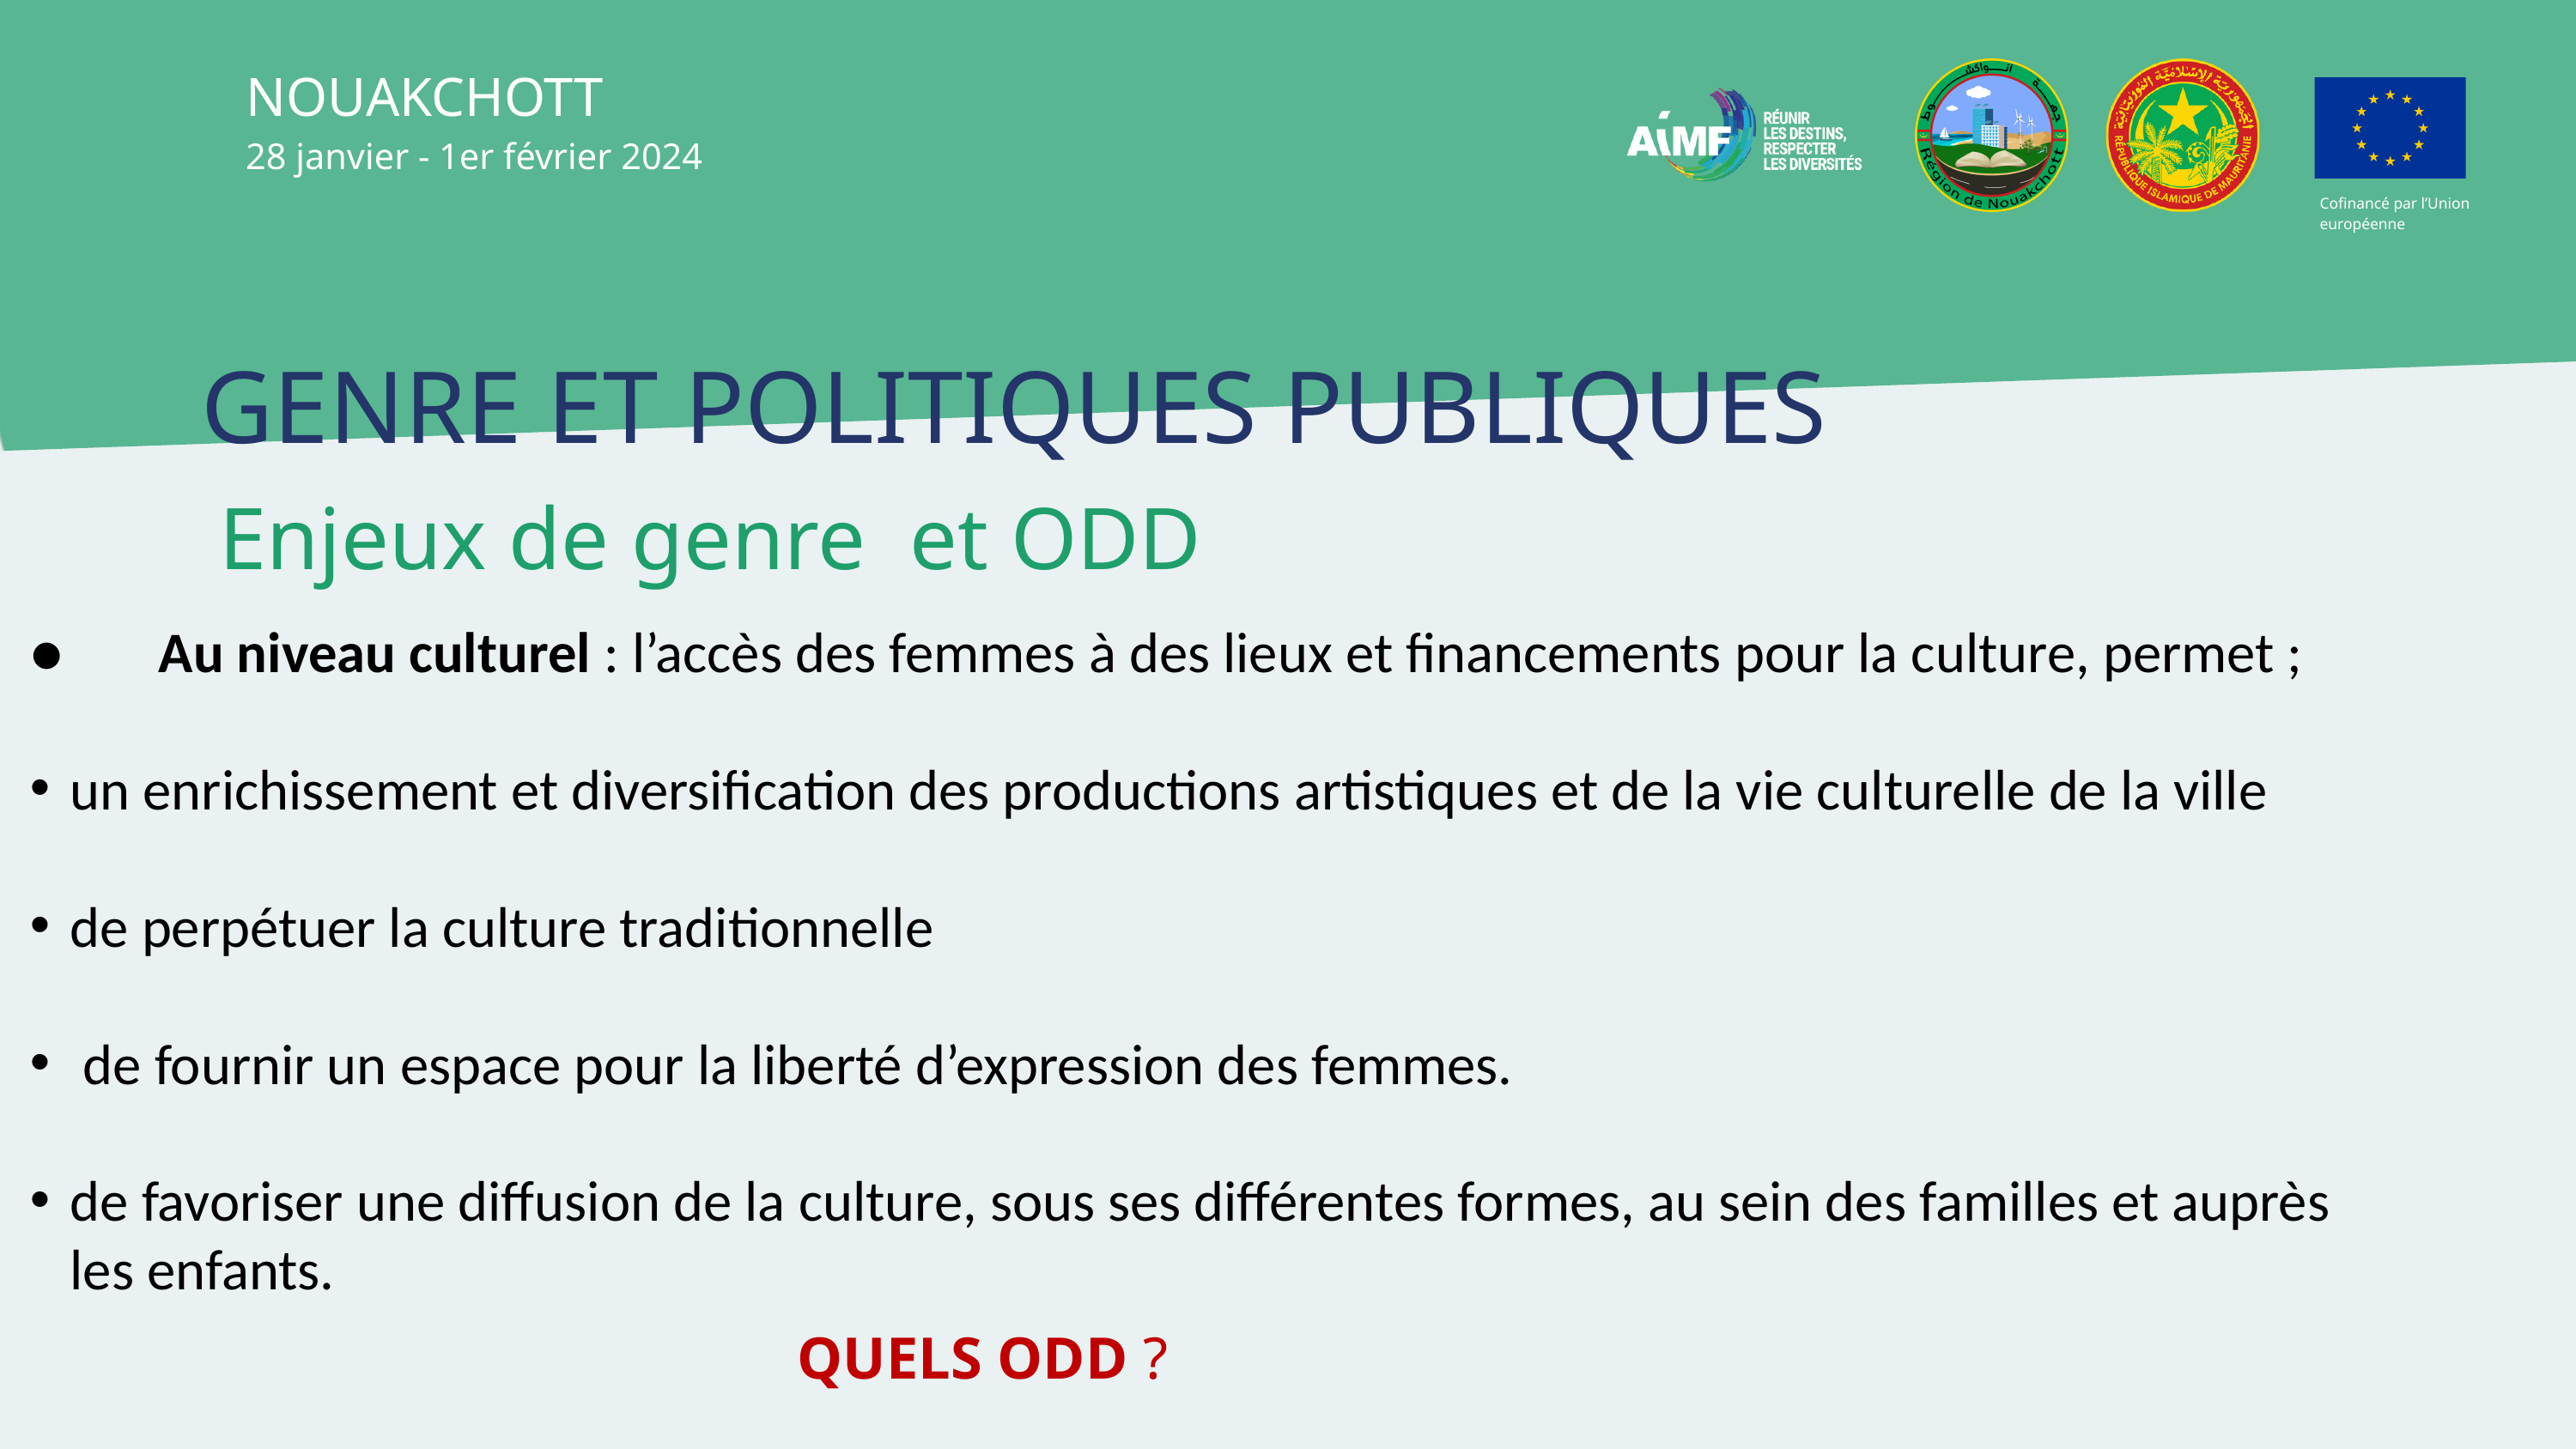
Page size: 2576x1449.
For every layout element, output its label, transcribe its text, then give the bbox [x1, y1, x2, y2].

text_box QUELS ODD ? [784, 1315, 1217, 1397]
text_box GENRE ET POLITIQUES PUBLIQUES [201, 369, 2419, 464]
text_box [1608, 58, 2475, 232]
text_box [246, 58, 788, 173]
text_box [0, 0, 2576, 452]
text_box Enjeux de genre et ODD [197, 506, 1692, 609]
text_box ● Au niveau culturel : l’accès des femmes à des lieux et financements pour la culture, permet ; un enrichissement et diversification des productions artistiques et de la vie culturelle de la ville de perpétuer la culture traditionnelle de fournir un espace pour la liberté d’expression des femmes. de favoriser une diffusion de la culture, sous ses différentes formes, au sein des familles et auprès les enfants. [16, 609, 2415, 1308]
